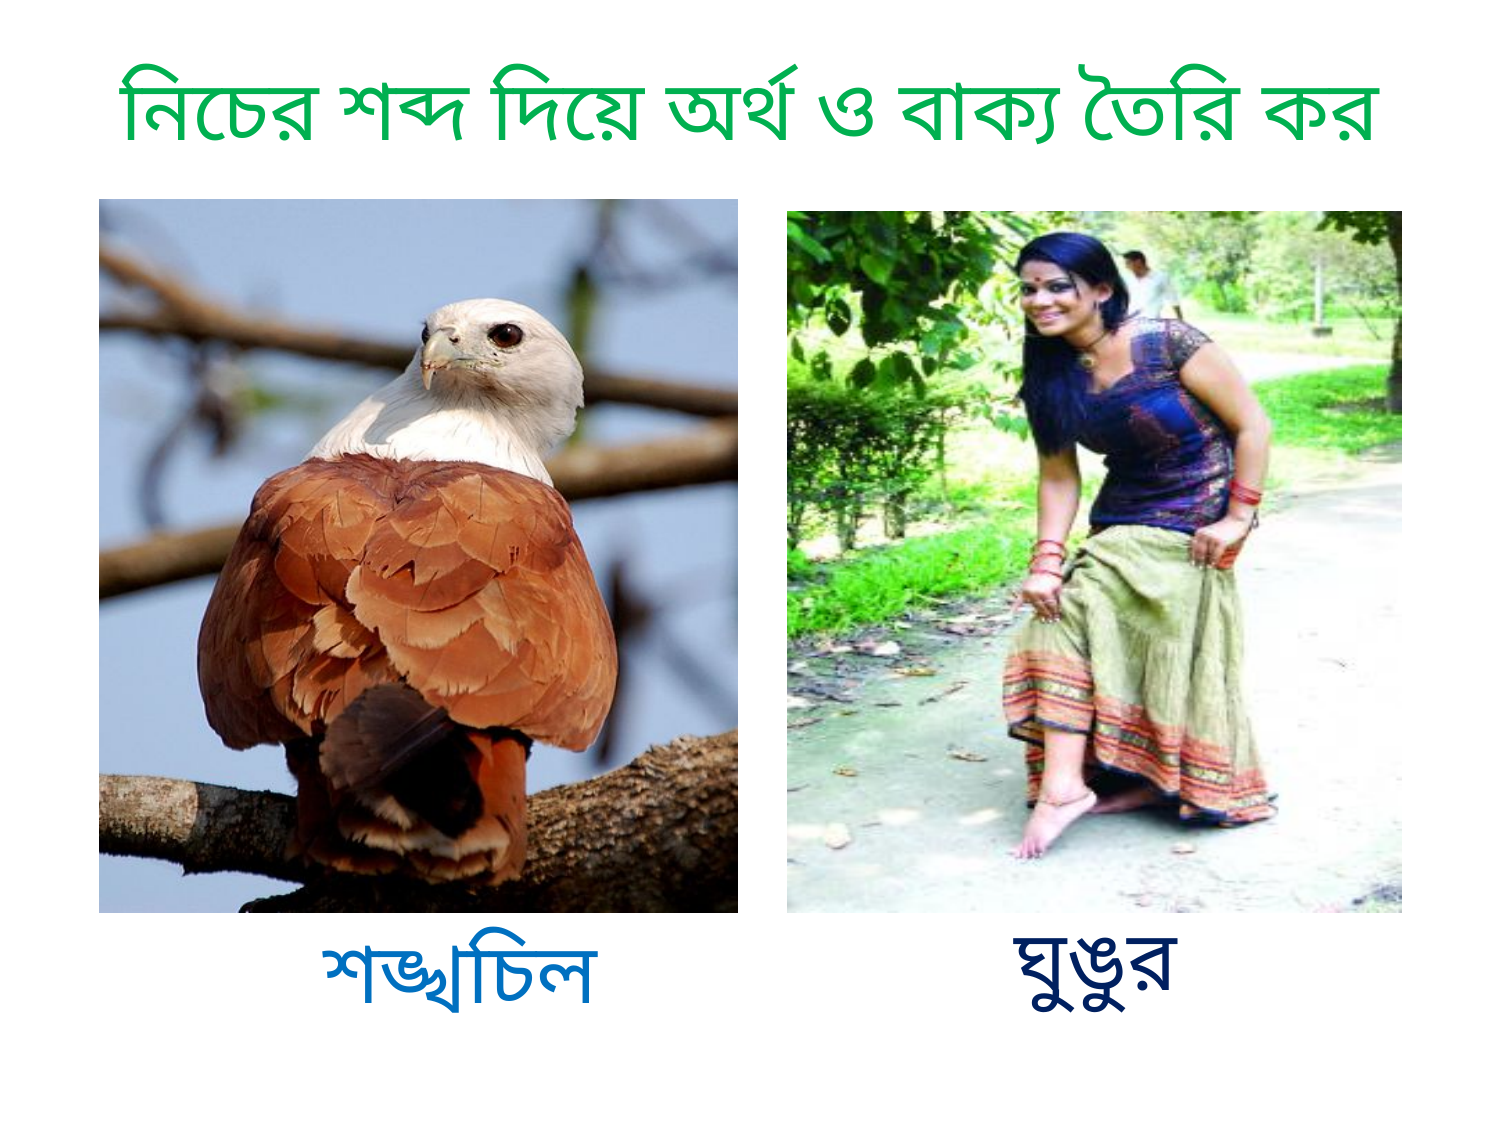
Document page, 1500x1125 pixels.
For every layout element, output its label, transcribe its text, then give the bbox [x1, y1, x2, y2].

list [99, 199, 738, 913]
text_box শঙ্খচিল [200, 922, 700, 1028]
text_box নিচের শব্দ দিয়ে অর্থ ও বাক্য তৈরি কর [0, 50, 1500, 165]
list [787, 211, 1402, 913]
text_box ঘুঙুর [912, 921, 1300, 1015]
